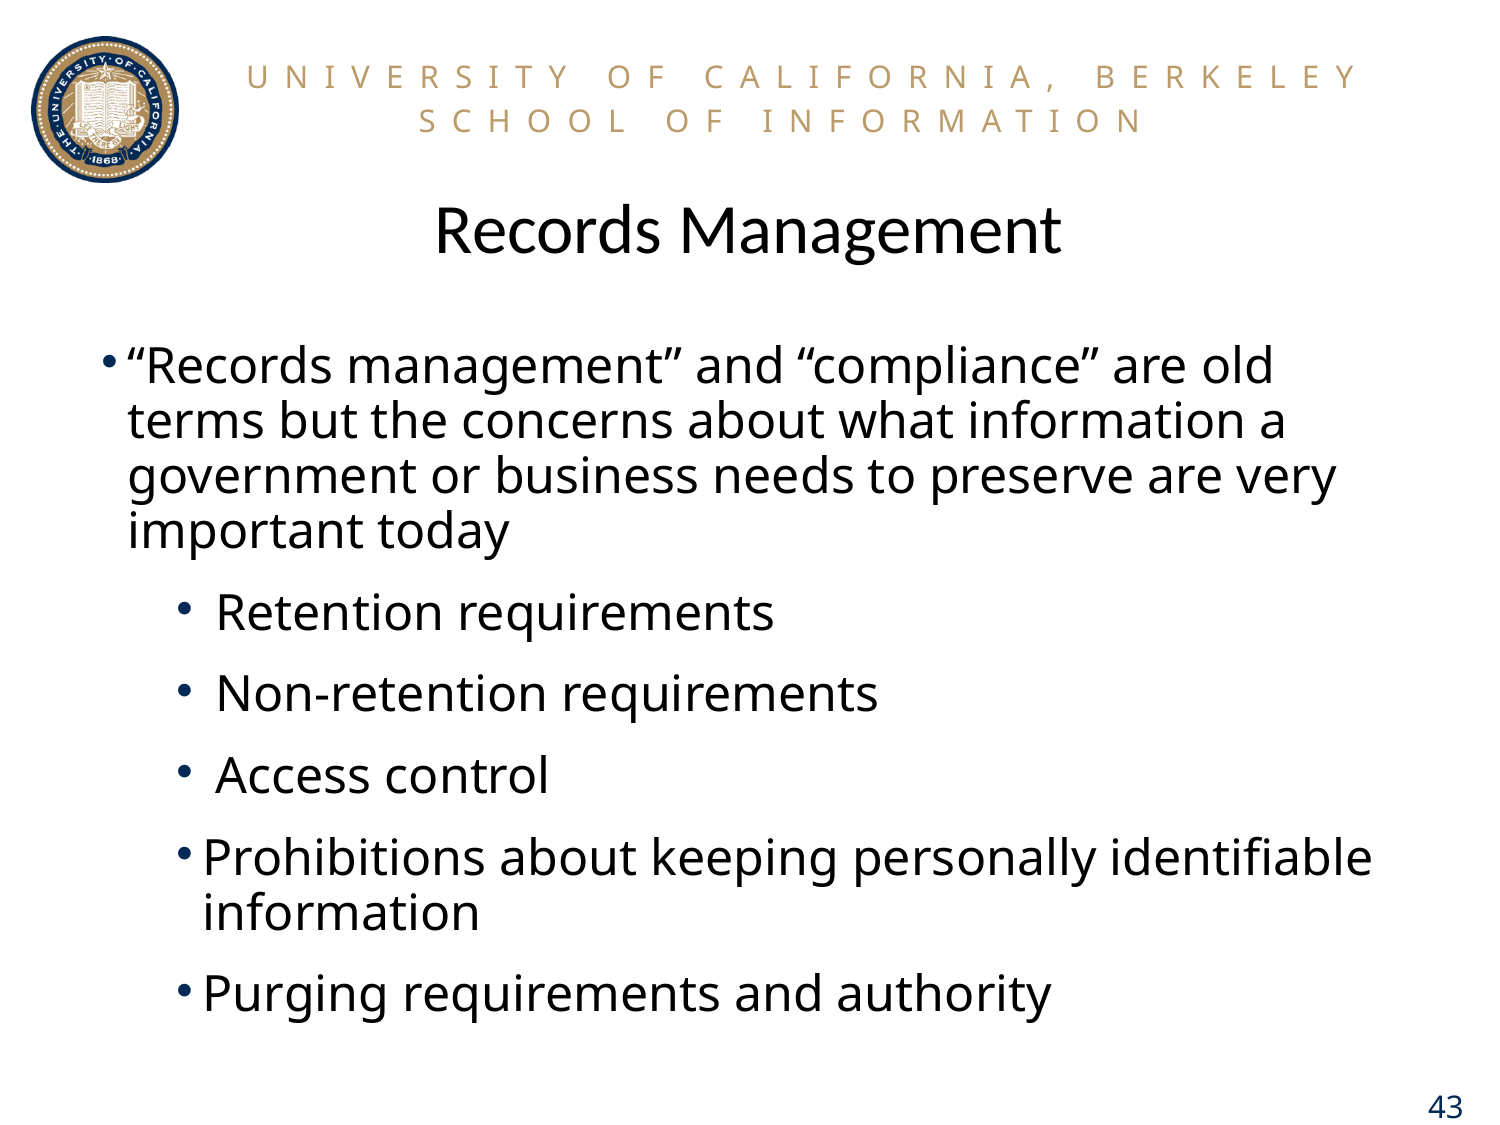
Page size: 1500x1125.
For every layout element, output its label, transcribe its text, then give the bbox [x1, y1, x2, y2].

title Records Management [74, 132, 1425, 328]
text_box 43 [1438, 1081, 1454, 1119]
picture [31, 36, 179, 184]
text_box SCHOOL OF INFORMATION [412, 105, 1147, 140]
text_box UNIVERSITY OF CALIFORNIA, BERKELEY [240, 61, 1361, 97]
text_box “Records management” and “compliance” are old terms but the concerns about what information a government or business needs to preserve are very important today Retention requirements Non-retention requirements Access control Prohibitions about keeping personally identifiable information Purging requirements and authority [90, 333, 1410, 1028]
